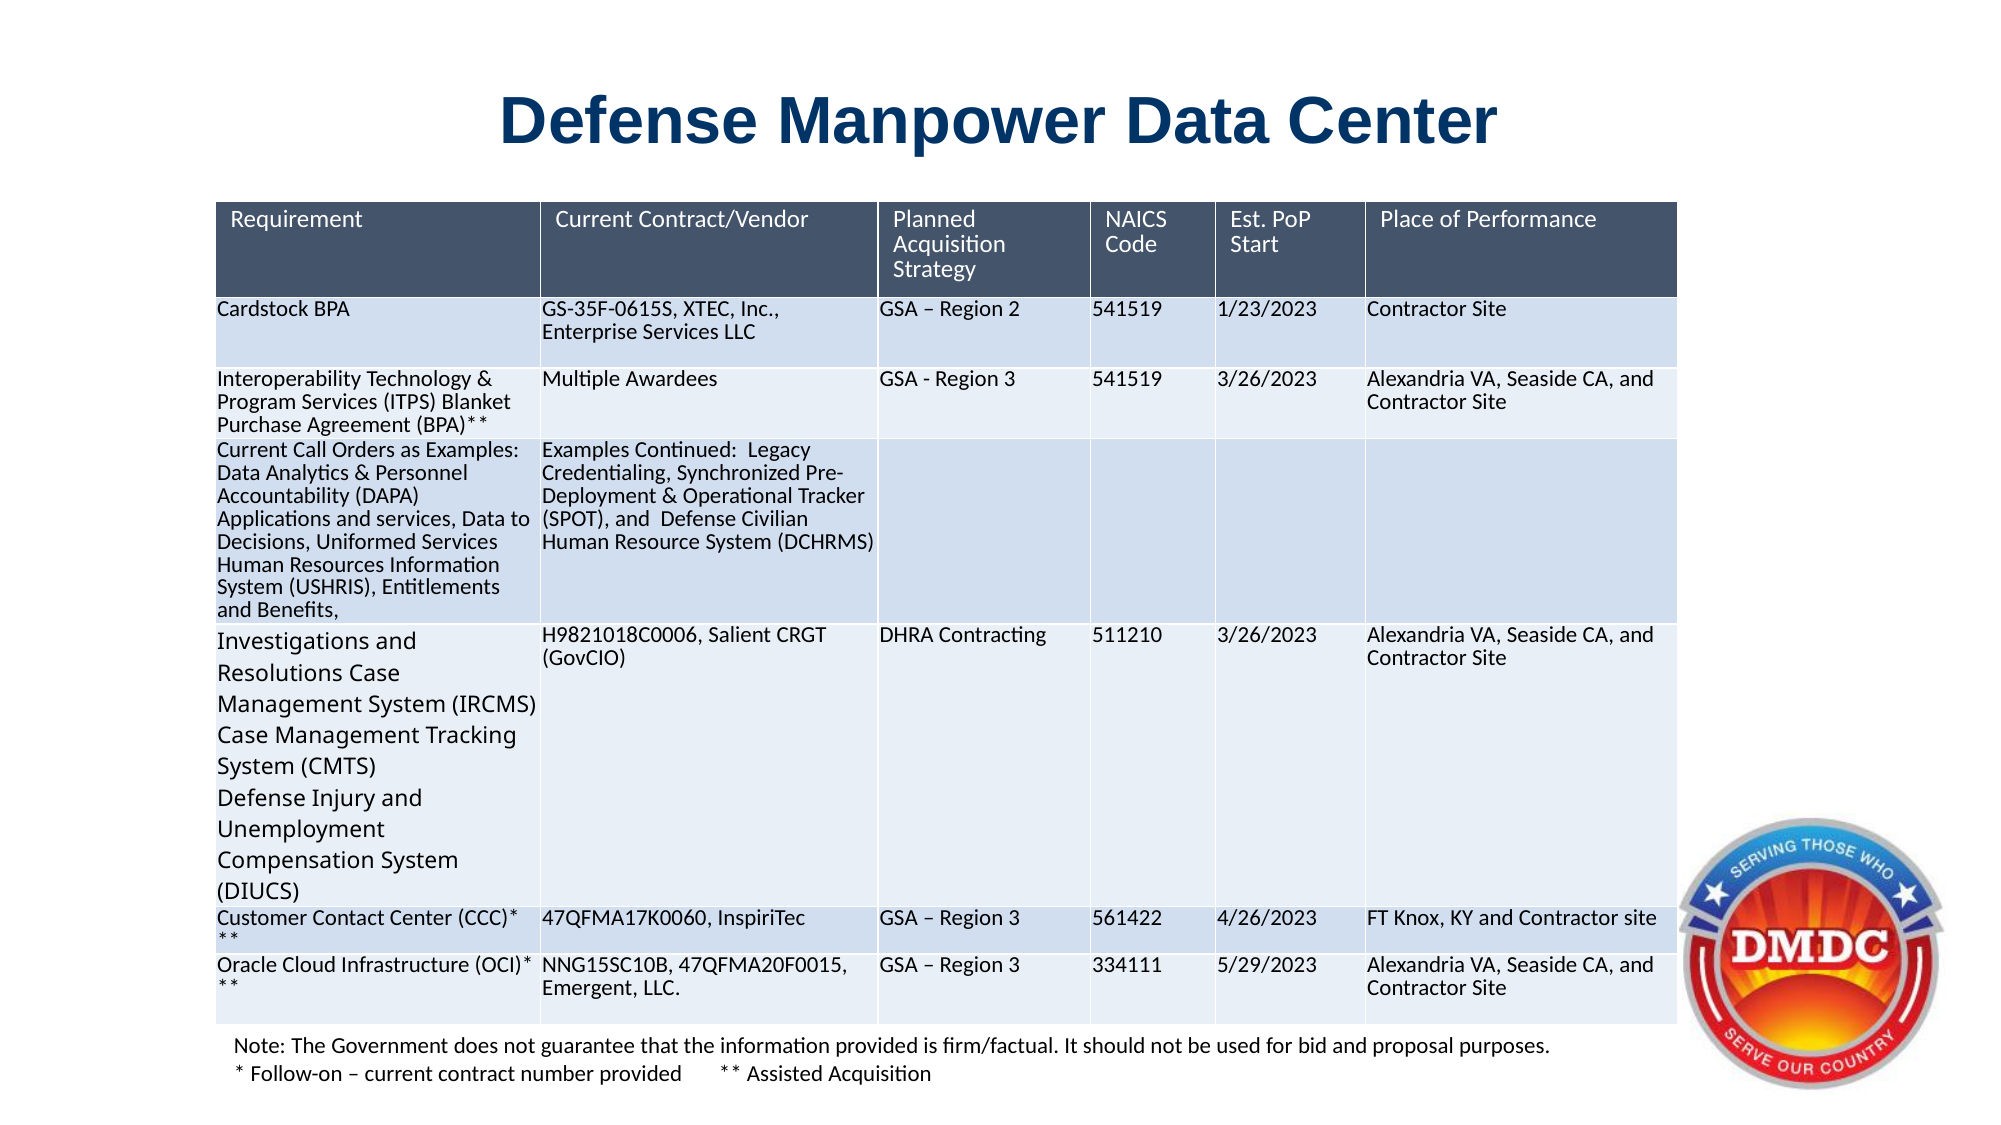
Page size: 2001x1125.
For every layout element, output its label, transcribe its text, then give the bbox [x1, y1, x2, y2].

table_cell Examples Continued: Legacy Credentialing, Synchronized Pre-Deployment & Operational Tracker (SPOT), and Defense Civilian Human Resource System (DCHRMS) [541, 439, 877, 623]
table_header Current Contract/Vendor [541, 202, 877, 297]
table_cell DHRA Contracting [879, 625, 1090, 906]
table_cell 3/26/2023 [1216, 625, 1365, 906]
table_cell 561422 [1091, 907, 1215, 953]
table_cell GS-35F-0615S, XTEC, Inc., Enterprise Services LLC [541, 298, 877, 367]
picture [1673, 813, 1952, 1095]
table_cell [1366, 439, 1677, 623]
table_cell Interoperability Technology & Program Services (ITPS) Blanket Purchase Agreement (BPA)** [216, 369, 540, 438]
table_cell GSA - Region 3 [879, 369, 1090, 438]
table_header Place of Performance [1366, 202, 1677, 297]
table_cell FT Knox, KY and Contractor site [1366, 907, 1673, 953]
title Defense Manpower Data Center [137, 12, 1863, 231]
table_header Est. PoP Start [1216, 202, 1365, 297]
table_cell Alexandria VA, Seaside CA, and Contractor Site [1366, 625, 1677, 906]
table_cell 1/23/2023 [1216, 298, 1365, 367]
table_cell 3/26/2023 [1216, 369, 1365, 438]
table_cell 47QFMA17K0060, InspiriTec [541, 907, 877, 953]
table_cell 5/29/2023 [1216, 955, 1365, 1023]
table_cell [879, 439, 1090, 623]
table_header Requirement [216, 202, 540, 297]
table_cell 541519 [1091, 369, 1215, 438]
table_cell GSA – Region 3 [879, 907, 1090, 953]
table_cell NNG15SC10B, 47QFMA20F0015, Emergent, LLC. [541, 955, 877, 1023]
table_cell Current Call Orders as Examples: Data Analytics & Personnel Accountability (DAPA) Applications and services, Data to Decisions, Uniformed Services Human Resources Information System (USHRIS), Entitlements and Benefits, [216, 439, 540, 623]
table_cell [1091, 439, 1215, 623]
table_cell Alexandria VA, Seaside CA, and Contractor Site [1366, 955, 1673, 1024]
table_cell Multiple Awardees [541, 369, 877, 438]
table_cell Oracle Cloud Infrastructure (OCI)* ** [216, 955, 540, 1024]
table_header Planned Acquisition Strategy [879, 202, 1090, 297]
text_box Note: The Government does not guarantee that the information provided is firm/factual. It should not be used for bid and proposal purposes. * Follow-on – current contract number provided ** Assisted Acquisition [219, 1023, 1670, 1094]
table_cell GSA – Region 3 [879, 955, 1090, 1023]
table_header NAICS Code [1091, 202, 1215, 297]
table_cell H9821018C0006, Salient CRGT (GovCIO) [541, 625, 877, 906]
table_cell 4/26/2023 [1216, 907, 1365, 953]
table_cell Cardstock BPA [216, 298, 540, 367]
table_cell Contractor Site [1366, 298, 1677, 367]
table_cell Investigations and Resolutions Case Management System (IRCMS) Case Management Tracking System (CMTS) Defense Injury and Unemployment Compensation System (DIUCS) [216, 625, 540, 906]
table_cell Alexandria VA, Seaside CA, and Contractor Site [1366, 369, 1677, 438]
table_cell 541519 [1091, 298, 1215, 367]
table_cell 511210 [1091, 625, 1215, 906]
table_cell Customer Contact Center (CCC)* ** [216, 907, 540, 953]
table_cell GSA – Region 2 [879, 298, 1090, 367]
table_cell [1216, 439, 1365, 623]
table_cell 334111 [1091, 955, 1215, 1023]
